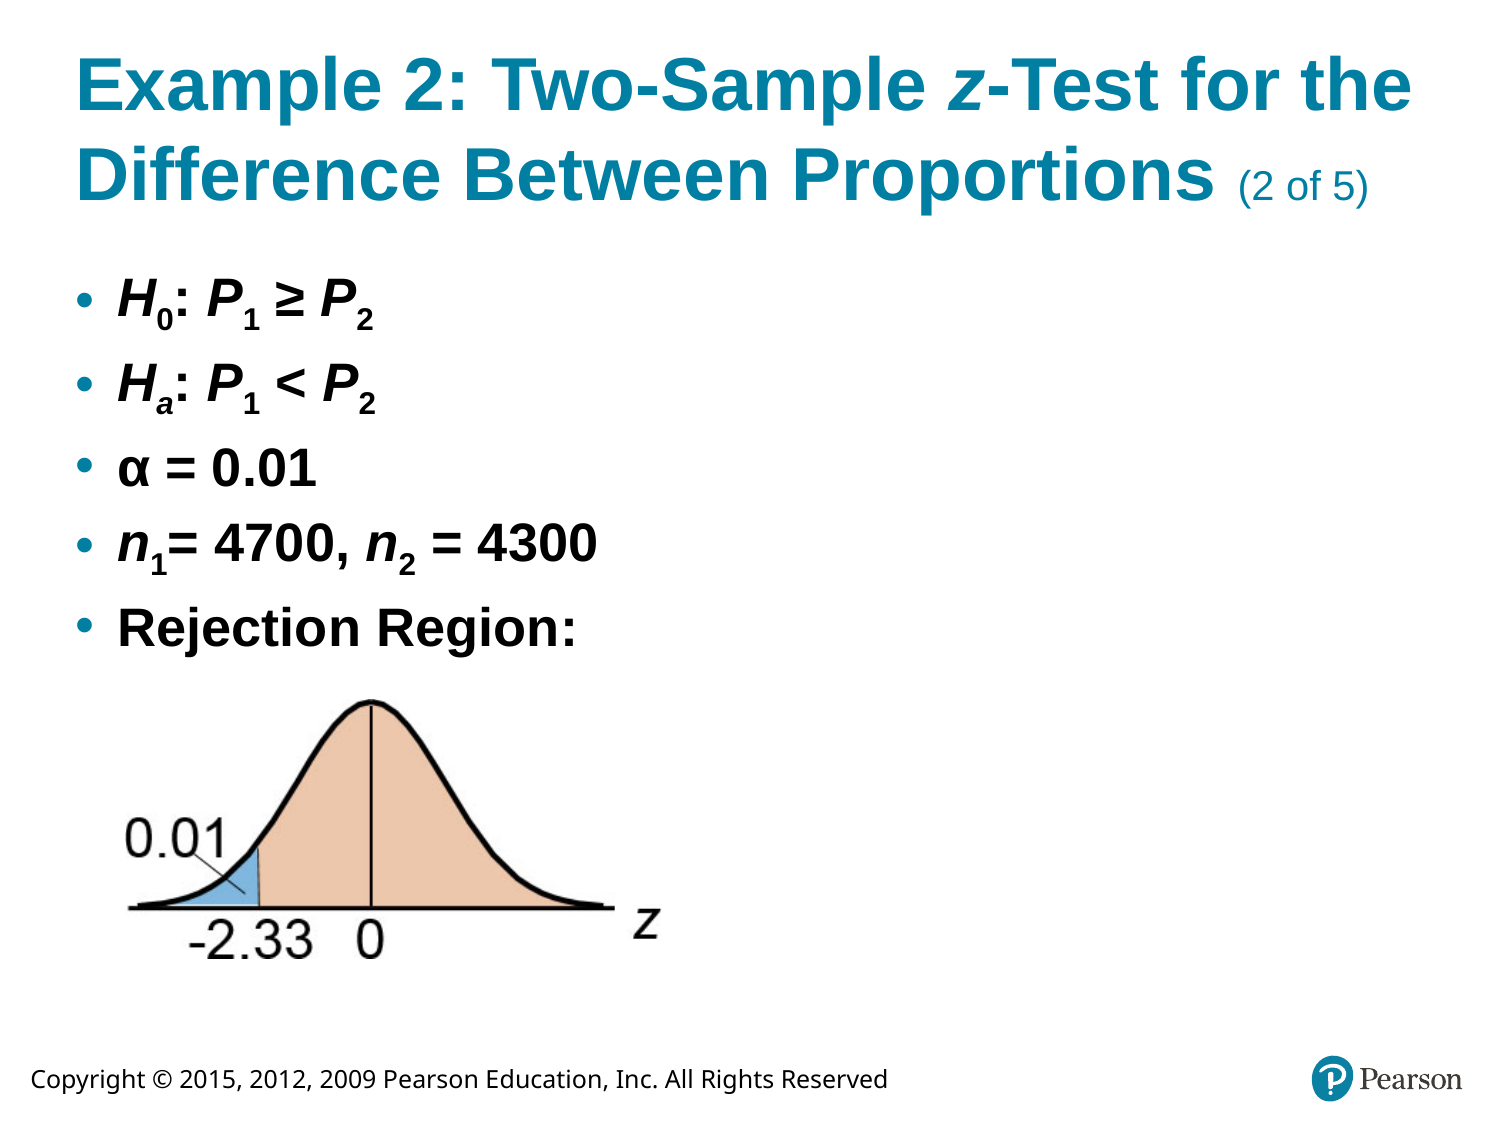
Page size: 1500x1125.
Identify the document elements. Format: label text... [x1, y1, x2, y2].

list H0: P1 ≥ P2 Ha: P1 < P2 α = 0.01 n1= 4700, n2 = 4300 Rejection Region: [75, 262, 713, 675]
picture [125, 699, 663, 960]
title Example 2: Two-Sample z-Test for the Difference Between Proportions (2 of 5) [75, 35, 1425, 216]
